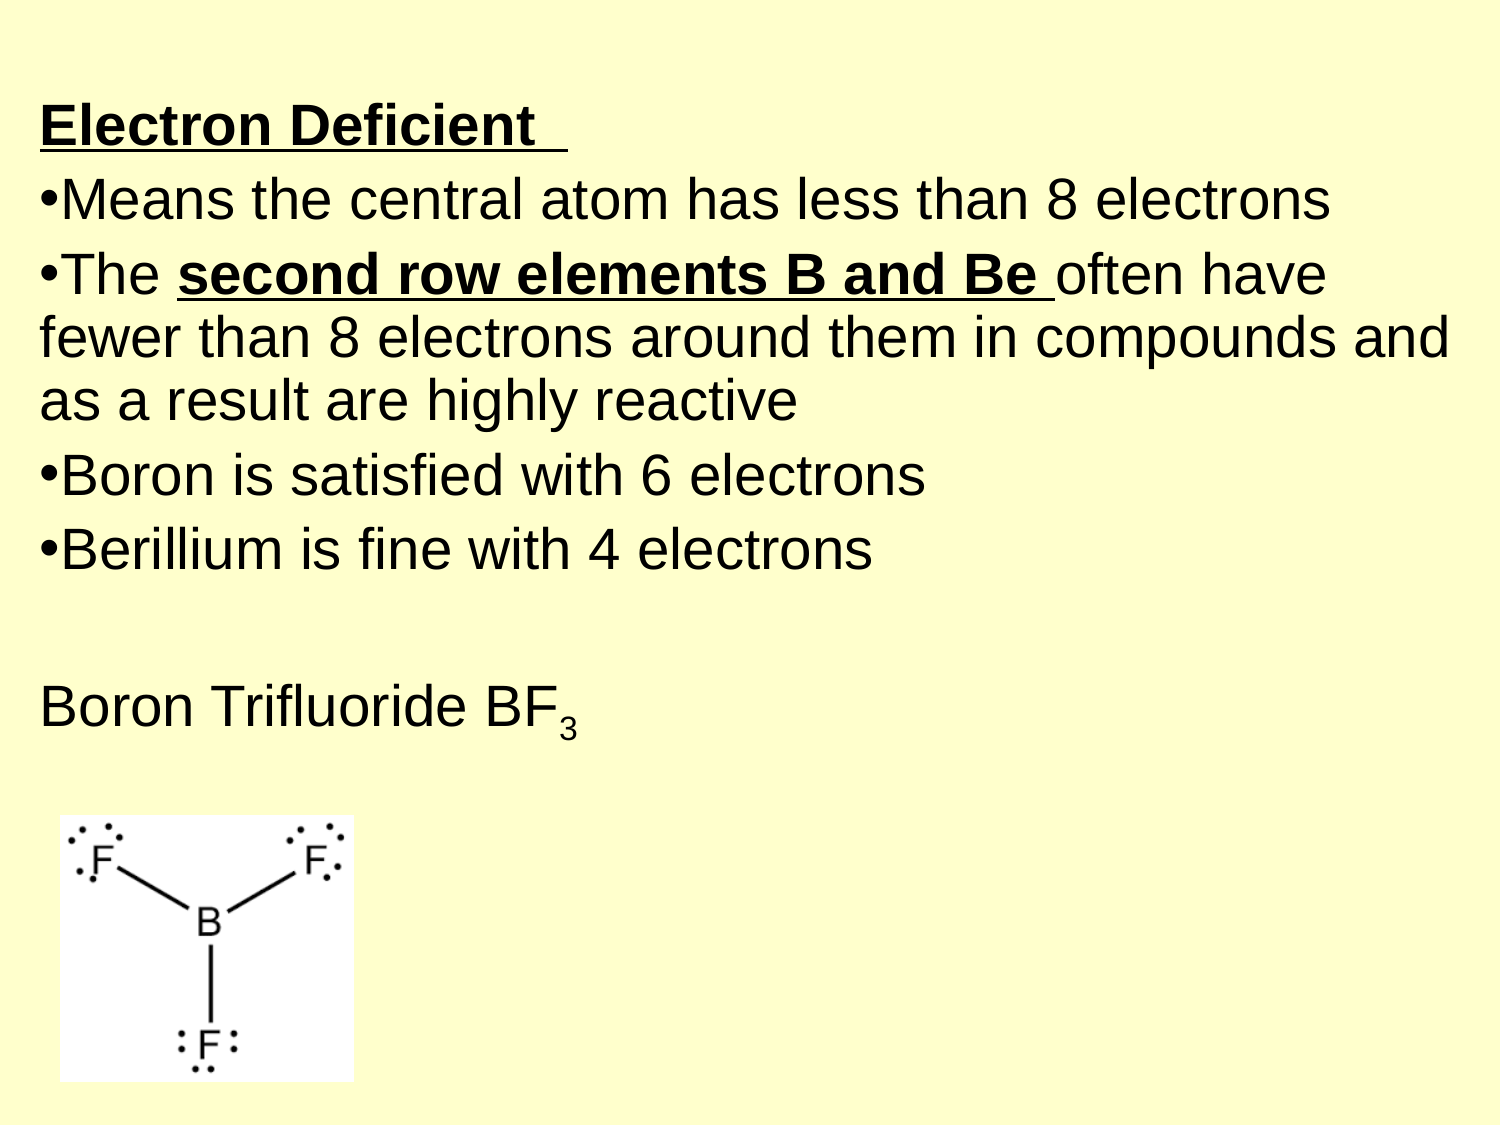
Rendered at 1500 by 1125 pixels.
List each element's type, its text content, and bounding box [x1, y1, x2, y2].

picture [60, 815, 354, 1082]
list Electron Deficient Means the central atom has less than 8 electrons The second row elements B and Be often have fewer than 8 electrons around them in compounds and as a result are highly reactive Boron is satisfied with 6 electrons Berillium is fine with 4 electrons Boron Trifluoride BF3 [24, 87, 1475, 830]
